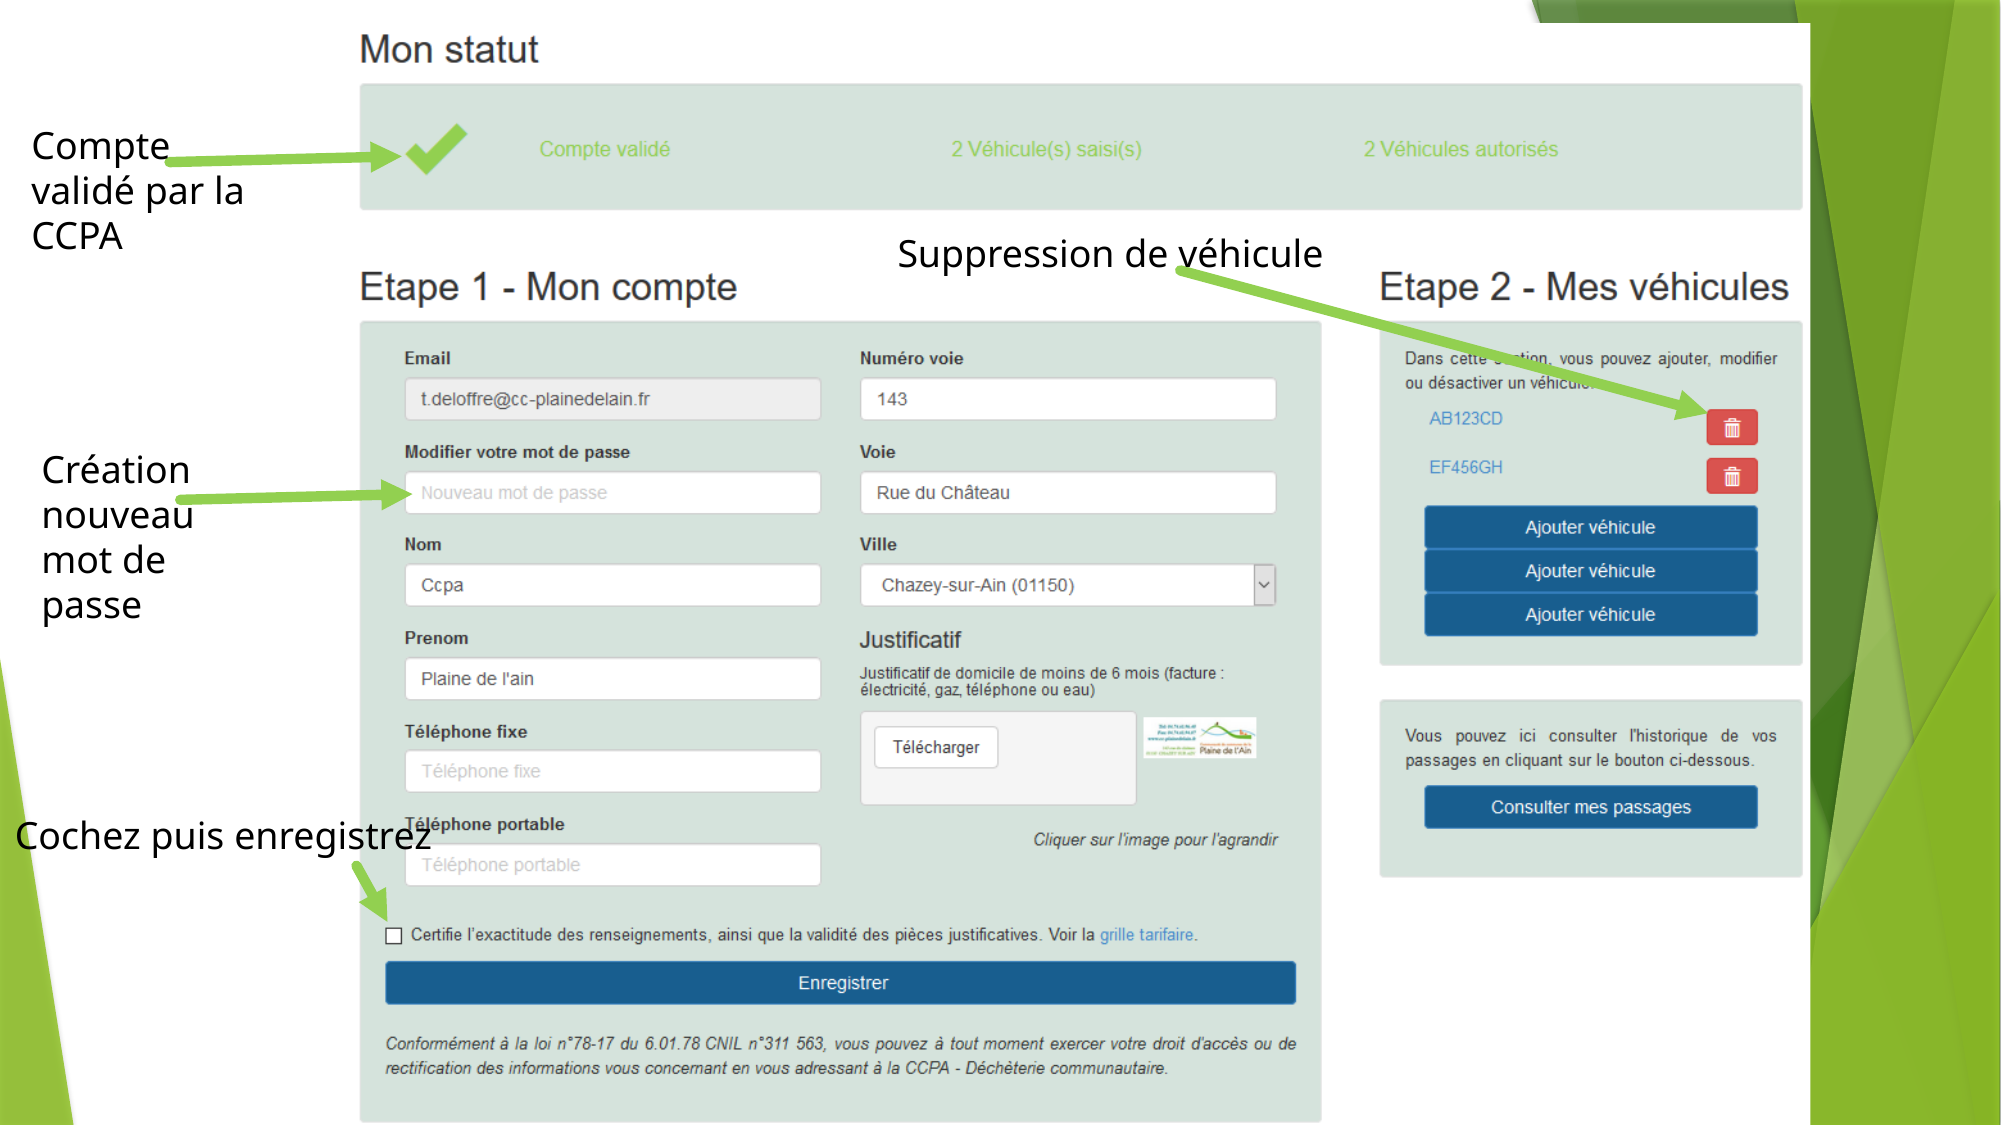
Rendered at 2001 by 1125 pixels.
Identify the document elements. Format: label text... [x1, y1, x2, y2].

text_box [179, 493, 413, 501]
picture [355, 22, 1811, 1125]
text_box Cochez puis enregistrez [0, 805, 351, 865]
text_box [1179, 269, 1709, 414]
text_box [168, 155, 403, 163]
text_box Compte validé par la CCPA [16, 114, 279, 264]
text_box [355, 865, 388, 923]
text_box Création nouveau mot de passe [26, 438, 269, 634]
